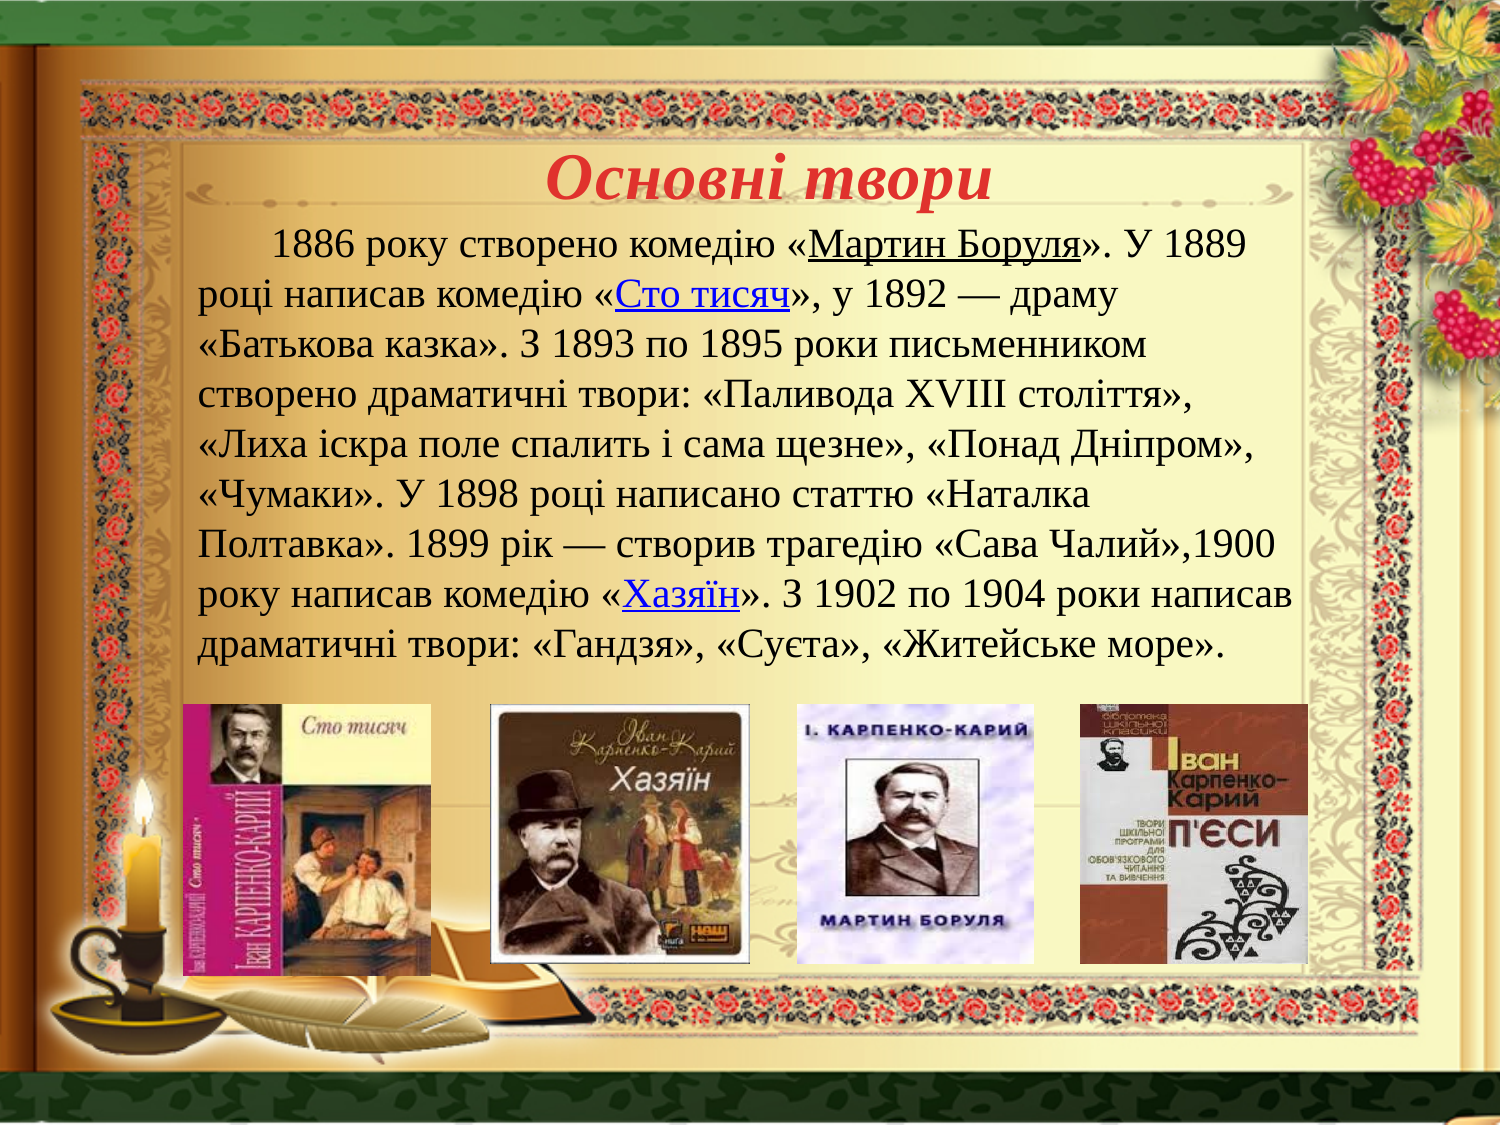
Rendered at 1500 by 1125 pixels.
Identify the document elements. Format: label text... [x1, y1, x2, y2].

text_box [742, 681, 1468, 975]
title Основні твори [94, 113, 1445, 232]
text_box [218, 151, 793, 208]
text_box 1886 року створено комедію «Мартин Боруля». У 1889 році написав комедію «Сто тисяч», у 1892 — драму «Батькова казка». З 1893 по 1895 роки письменником створено драматичні твори: «Паливода XVIII століття», «Лиха іскра поле спалить і сама щезне», «Понад Дніпром», «Чумаки». У 1898 році написано статтю «Наталка Полтавка». 1899 рік — створив трагедію «Сава Чалий»,1900 року написав комедію «Хазяїн». З 1902 по 1904 роки написав драматичні твори: «Гандзя», «Суєта», «Житейське море». [183, 208, 1317, 673]
picture [0, 0, 1500, 1125]
